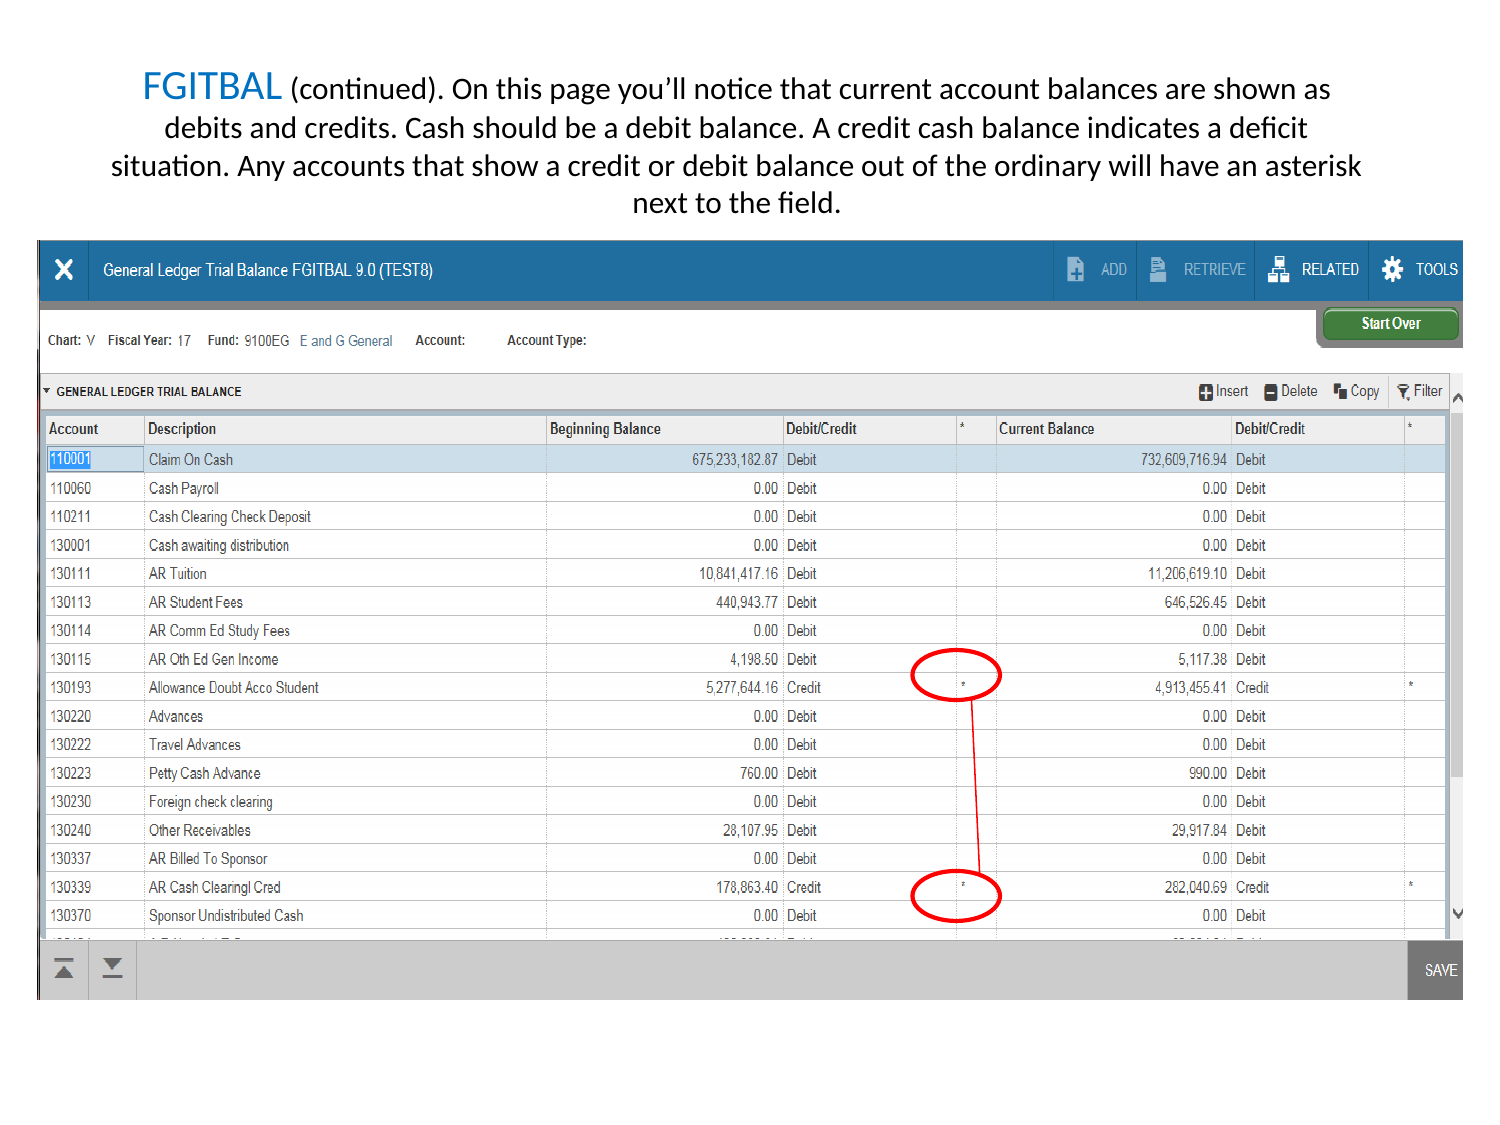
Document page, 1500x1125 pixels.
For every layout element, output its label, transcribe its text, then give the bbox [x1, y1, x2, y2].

picture [37, 240, 1463, 1001]
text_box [971, 699, 980, 876]
title FGITBAL (continued). On this page you’ll notice that current account balances are shown as debits and credits. Cash should be a debit balance. A credit cash balance indicates a deficit situation. Any accounts that show a credit or debit balance out of the ordinary will have an asterisk next to the field. [87, 44, 1388, 233]
